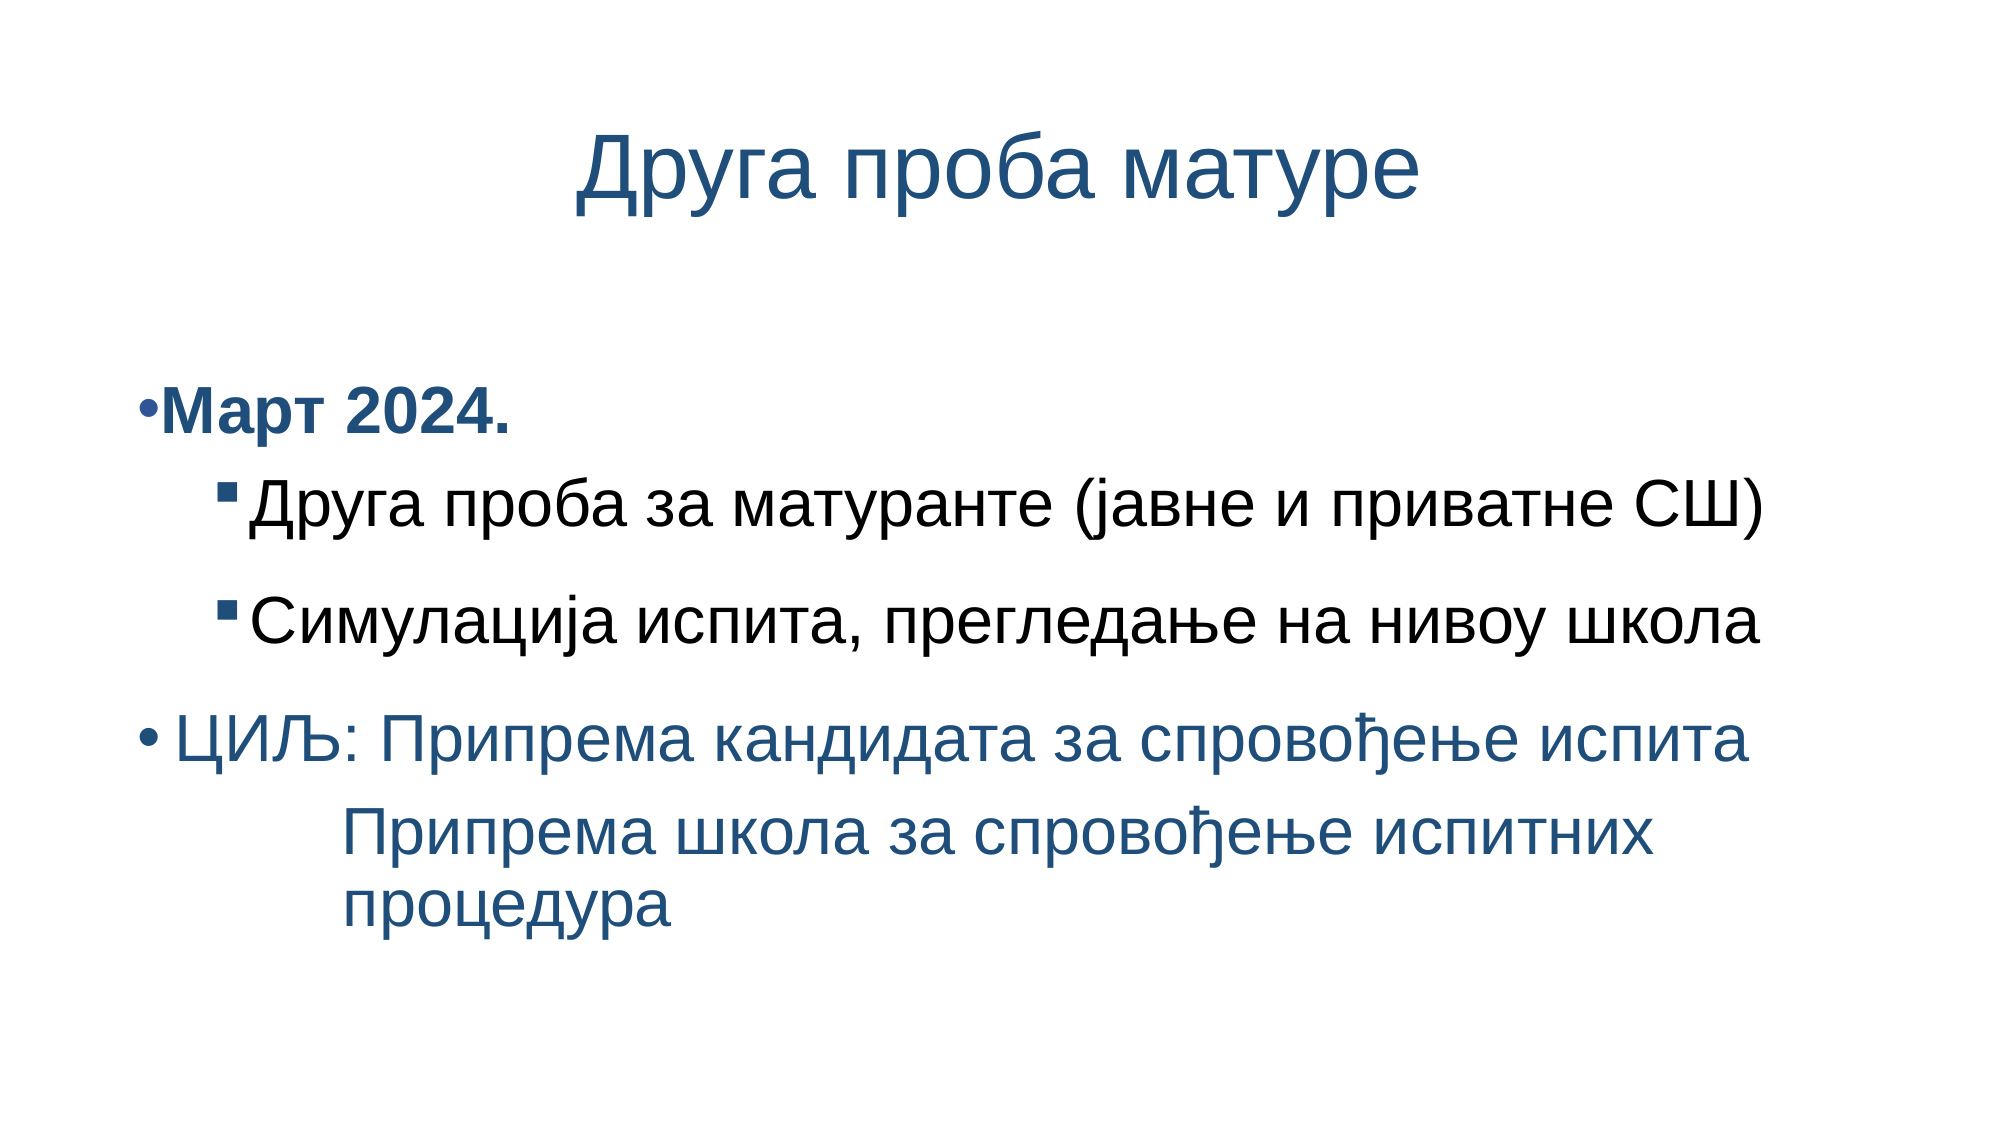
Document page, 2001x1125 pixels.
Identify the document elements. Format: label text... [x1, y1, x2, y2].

subtitle Март 2024. Друга проба за матуранте (јавне и приватне СШ) Симулација испита, прегледање на нивоу школа ЦИЉ: Припрема кандидата за спровођење испита Припрема школа за спровођење испитних процедура [137, 277, 1863, 1032]
title Друга проба матуре [137, 59, 1863, 277]
